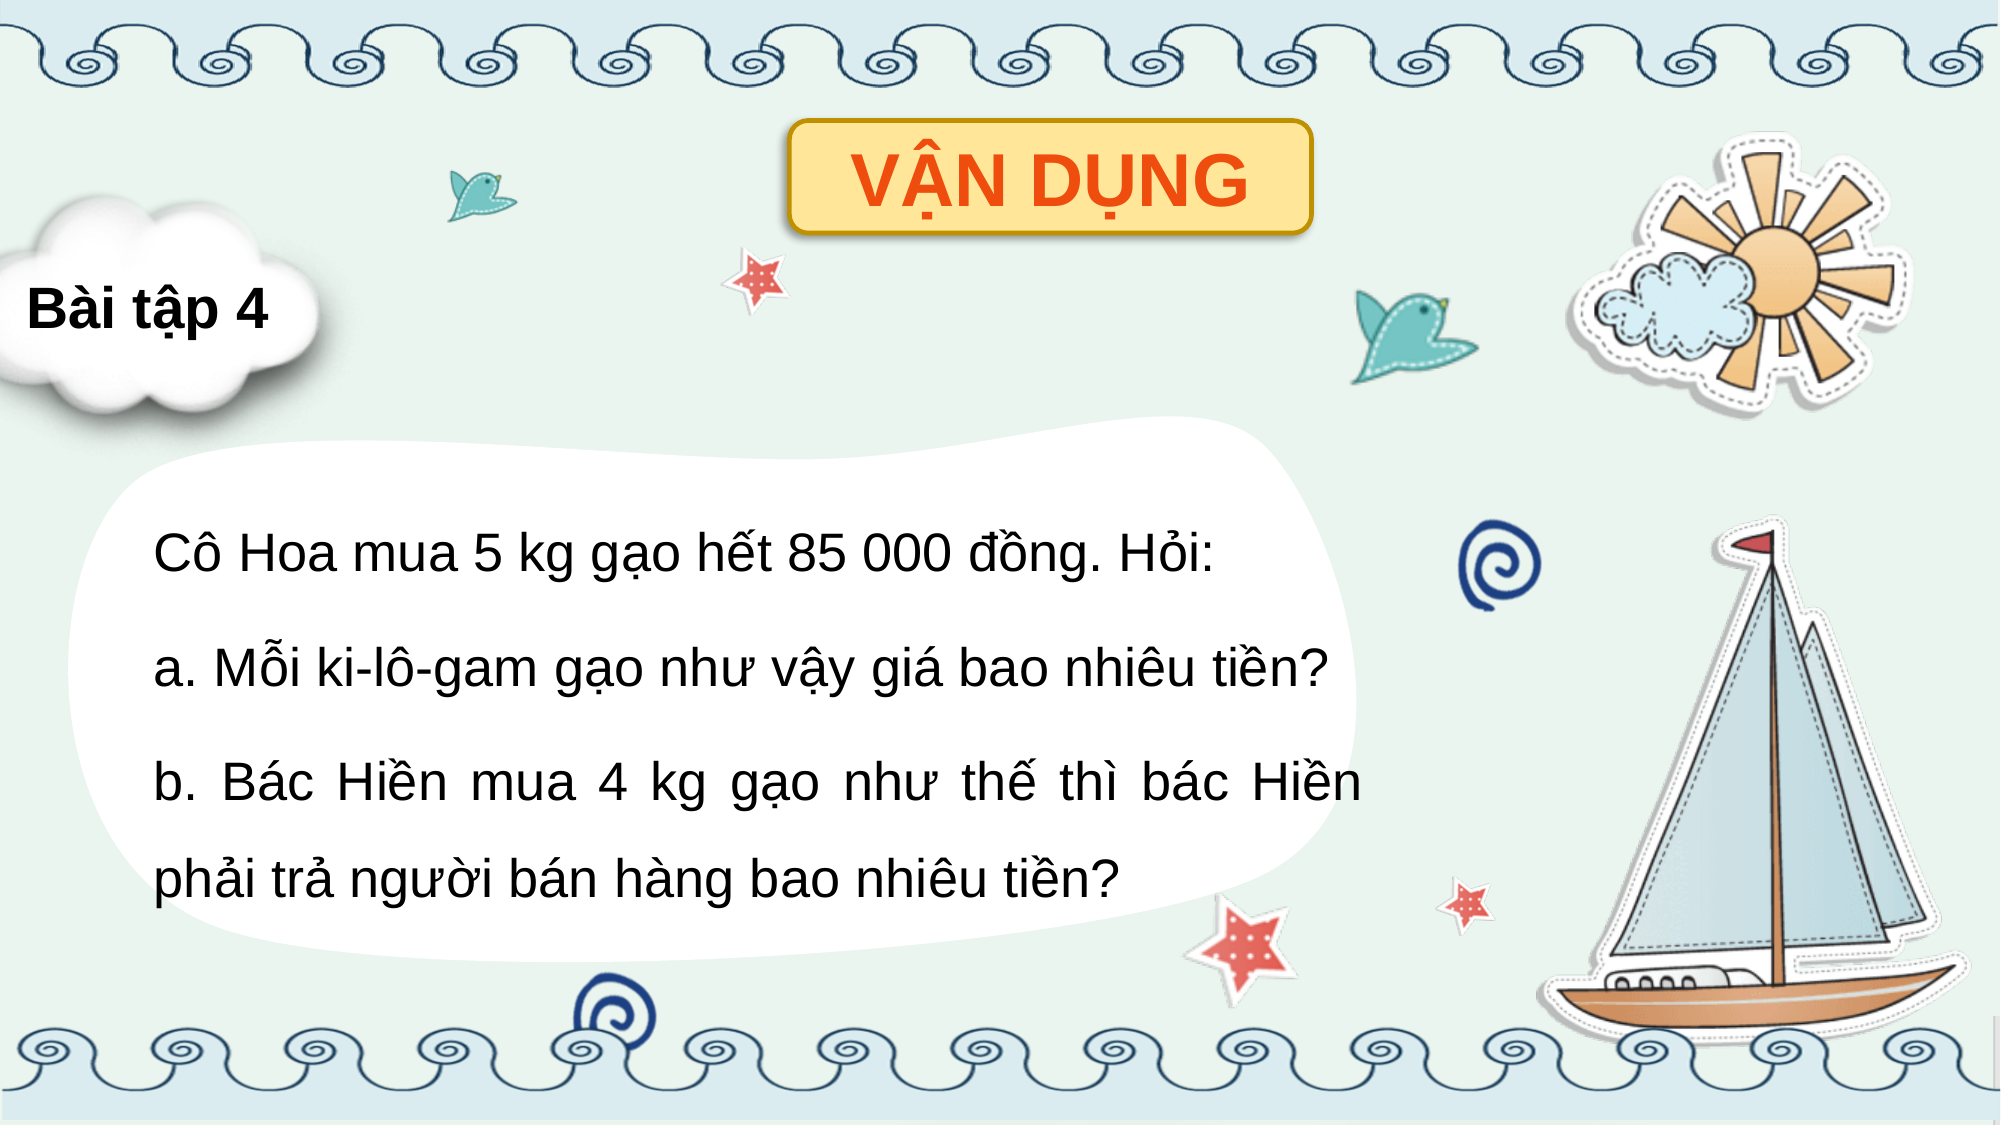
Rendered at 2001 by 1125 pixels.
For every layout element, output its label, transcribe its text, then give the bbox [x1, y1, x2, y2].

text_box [0, 107, 389, 568]
picture [715, 229, 848, 338]
picture [0, 0, 2001, 1125]
text_box VẬN DỤNG [789, 120, 1312, 234]
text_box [68, 416, 1380, 963]
